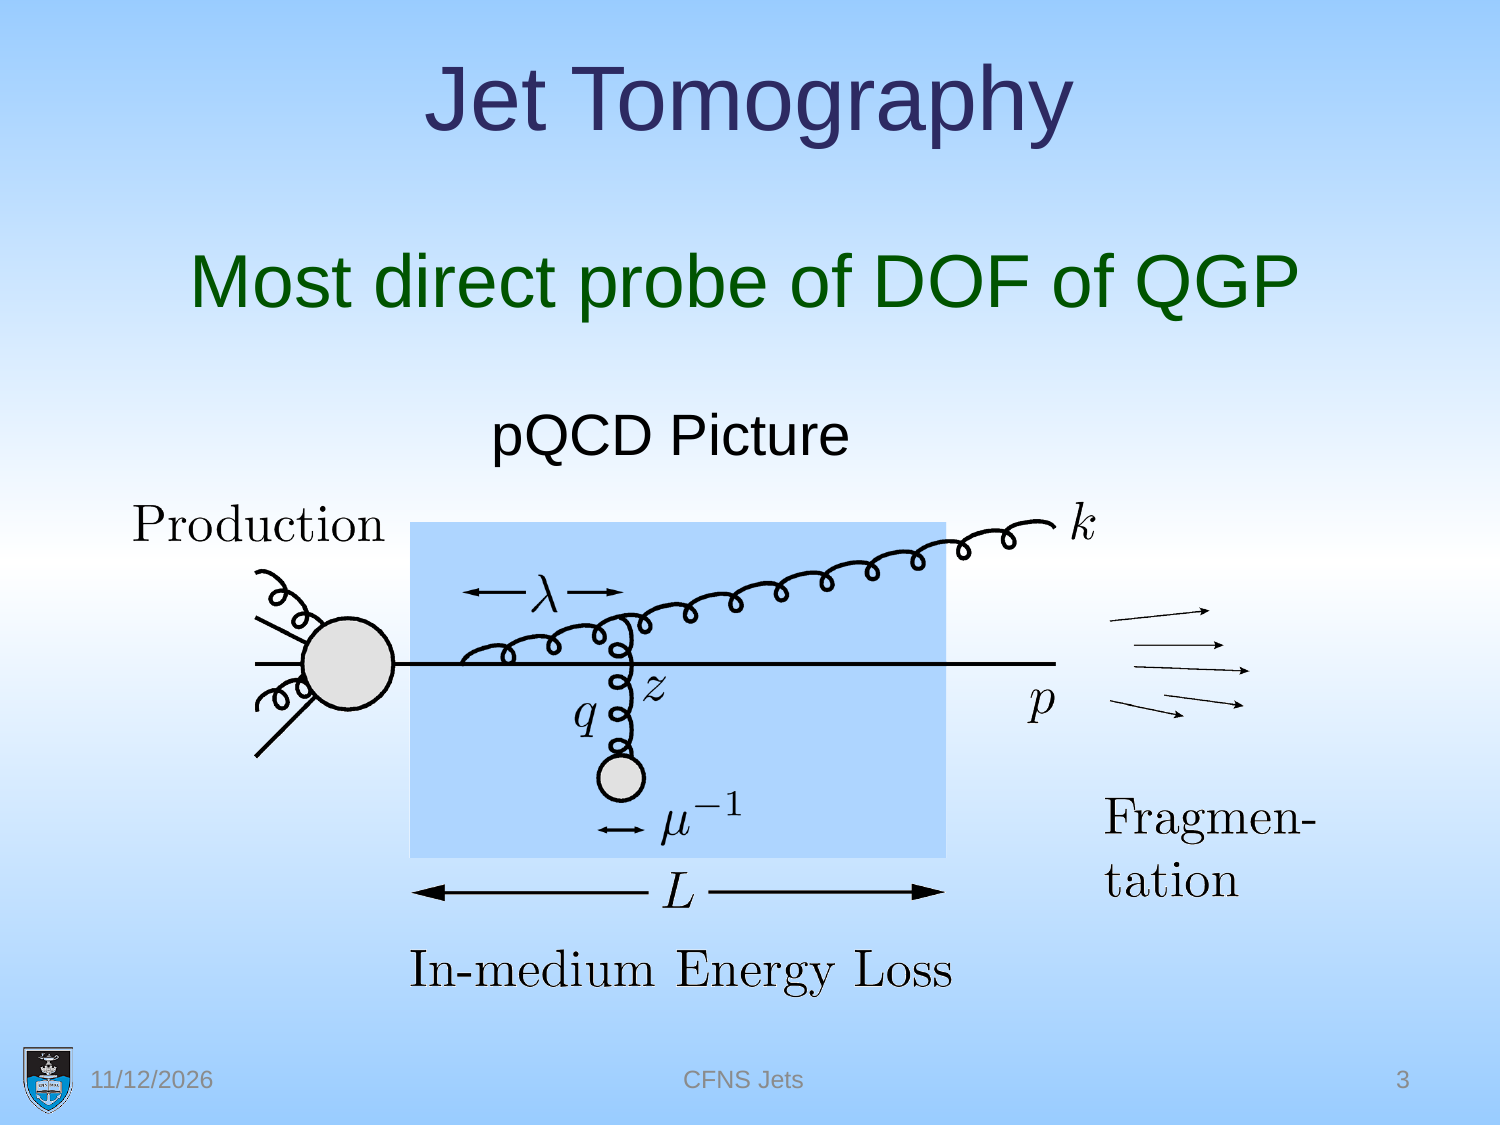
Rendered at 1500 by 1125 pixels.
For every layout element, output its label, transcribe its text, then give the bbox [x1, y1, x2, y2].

picture [76, 460, 1428, 1051]
list Most direct probe of DOF of QGP [99, 224, 1350, 363]
picture [23, 1047, 73, 1114]
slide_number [75, 1057, 425, 1109]
slide_number 3 [1074, 1058, 1425, 1109]
text_box pQCD Picture [477, 389, 867, 459]
footer CFNS Jets [487, 1059, 1000, 1109]
title Jet Tomography [0, 0, 1500, 188]
